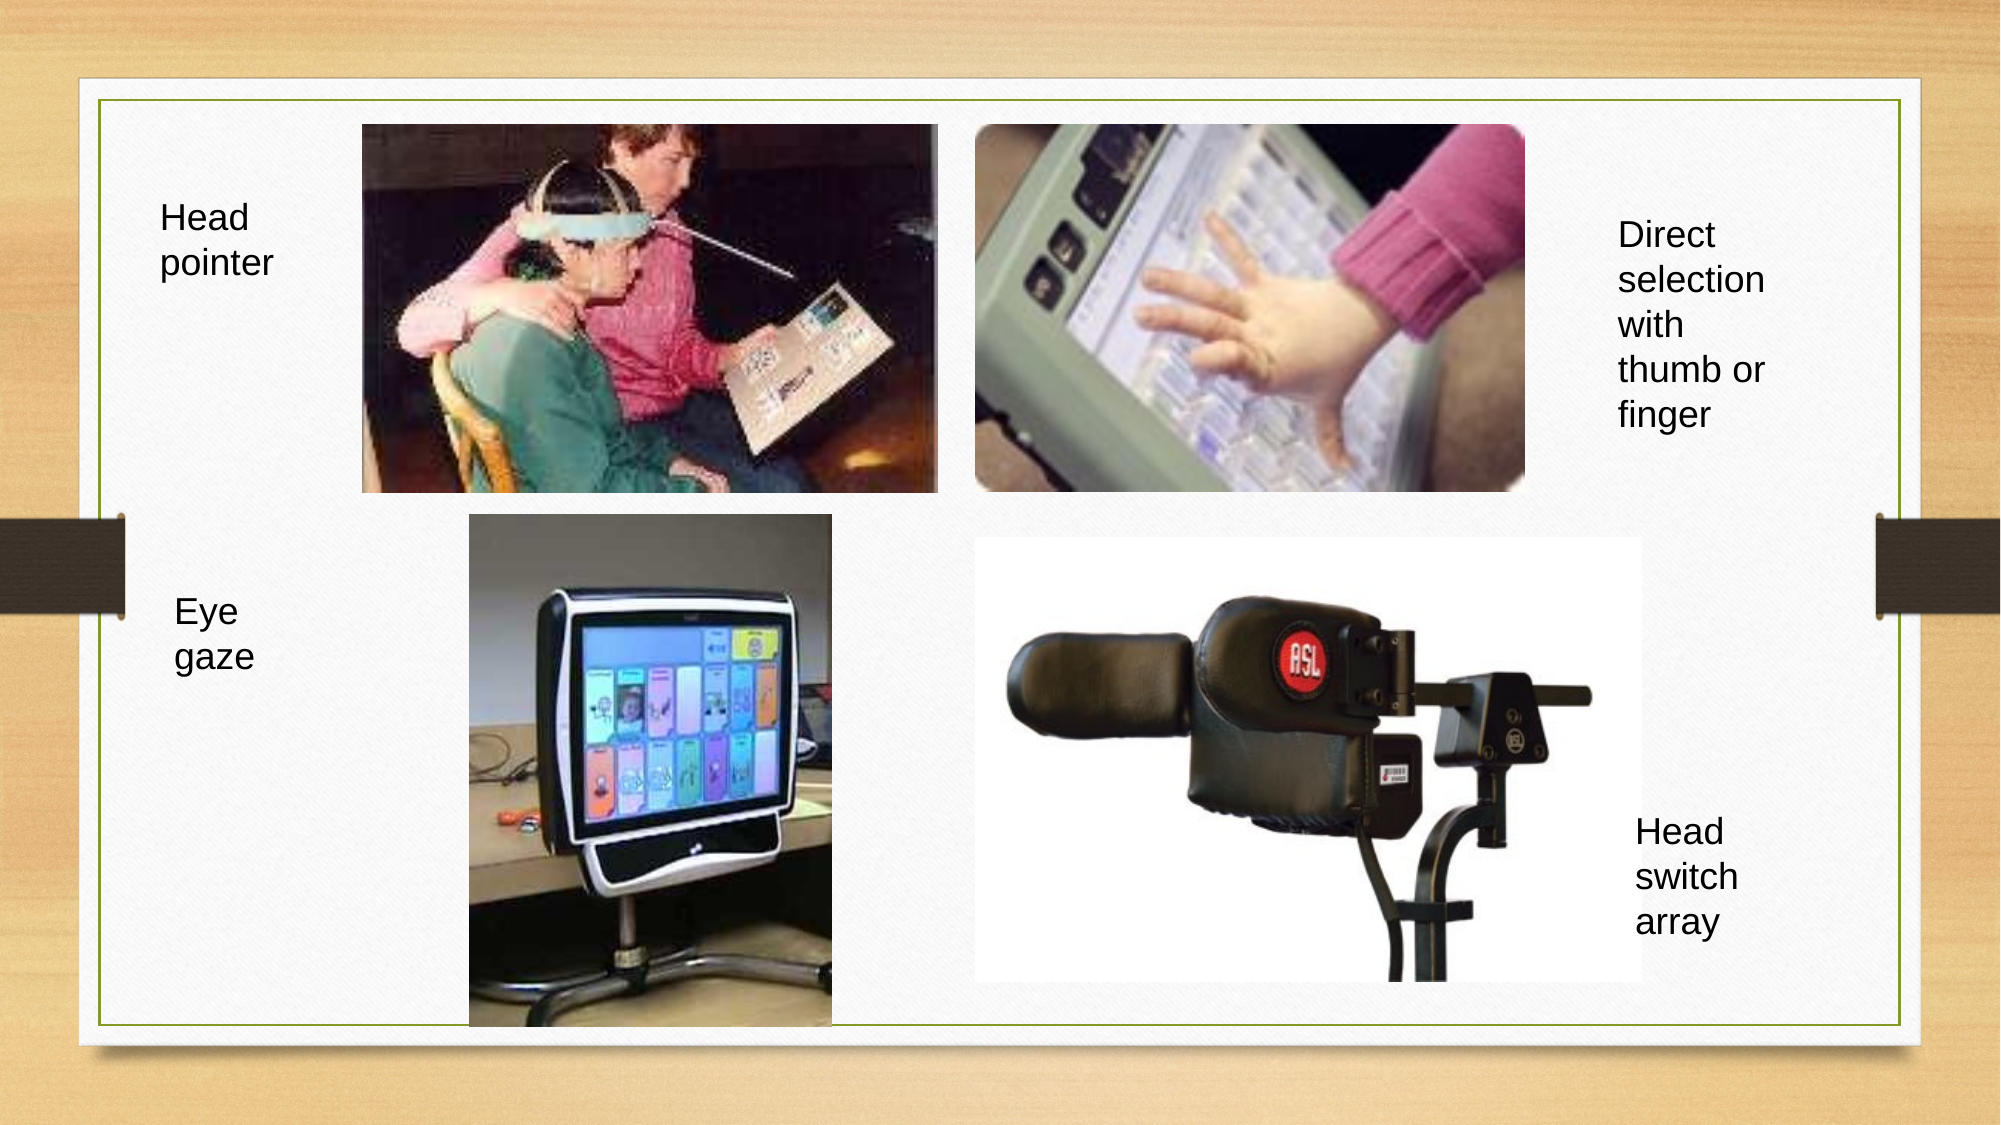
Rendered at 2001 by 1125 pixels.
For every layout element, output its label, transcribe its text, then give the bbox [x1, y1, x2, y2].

text_box Direct selection with thumb or finger [1603, 203, 1796, 443]
picture [0, 0, 2001, 1125]
text_box Eye gaze [159, 579, 325, 685]
text_box Head pointer [145, 185, 325, 291]
text_box Head switch array [1642, 799, 1813, 950]
